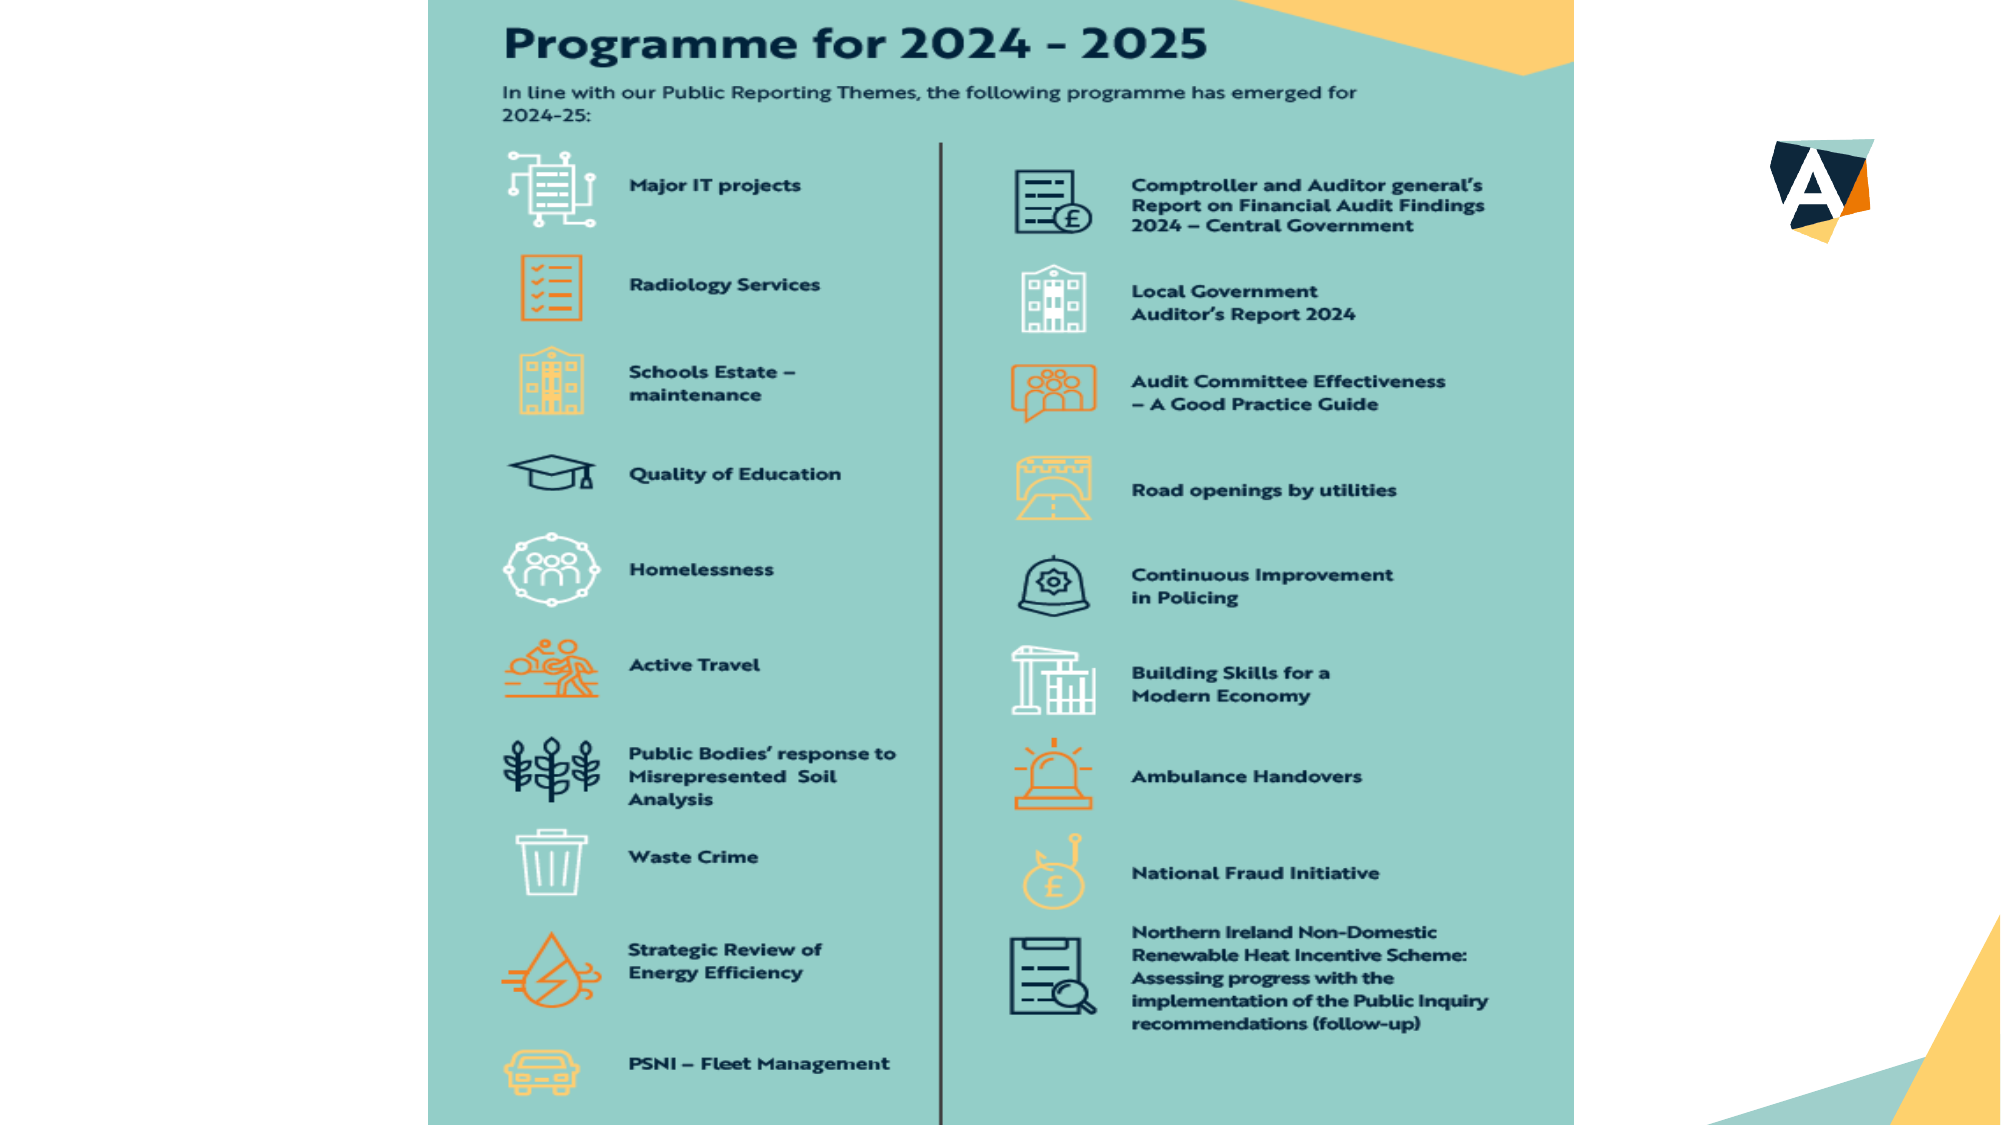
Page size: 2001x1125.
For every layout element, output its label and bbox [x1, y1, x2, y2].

picture [427, 0, 1574, 1125]
picture [1759, 128, 1885, 254]
